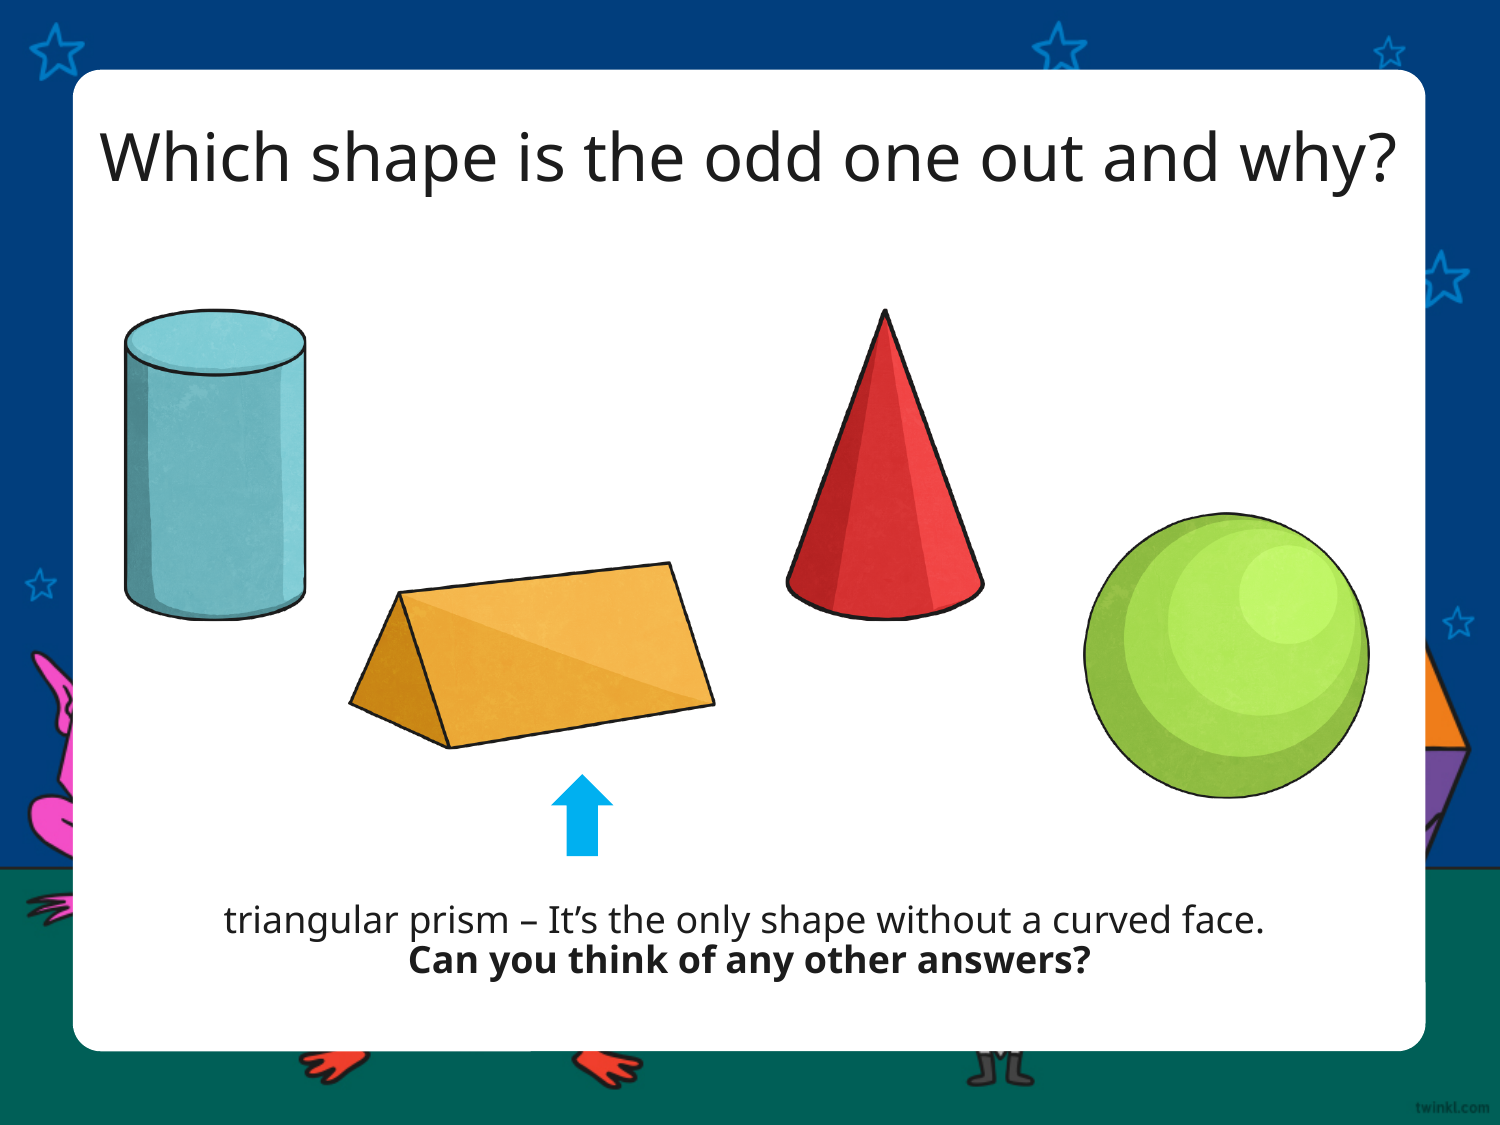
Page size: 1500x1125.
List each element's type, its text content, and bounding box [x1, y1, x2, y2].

text_box [548, 772, 616, 858]
text_box triangular prism – It’s the only shape without a curved face. Can you think of any other answers? [74, 882, 1426, 1001]
picture [0, 0, 1500, 1125]
title Which shape is the odd one out and why? [51, 78, 1447, 242]
